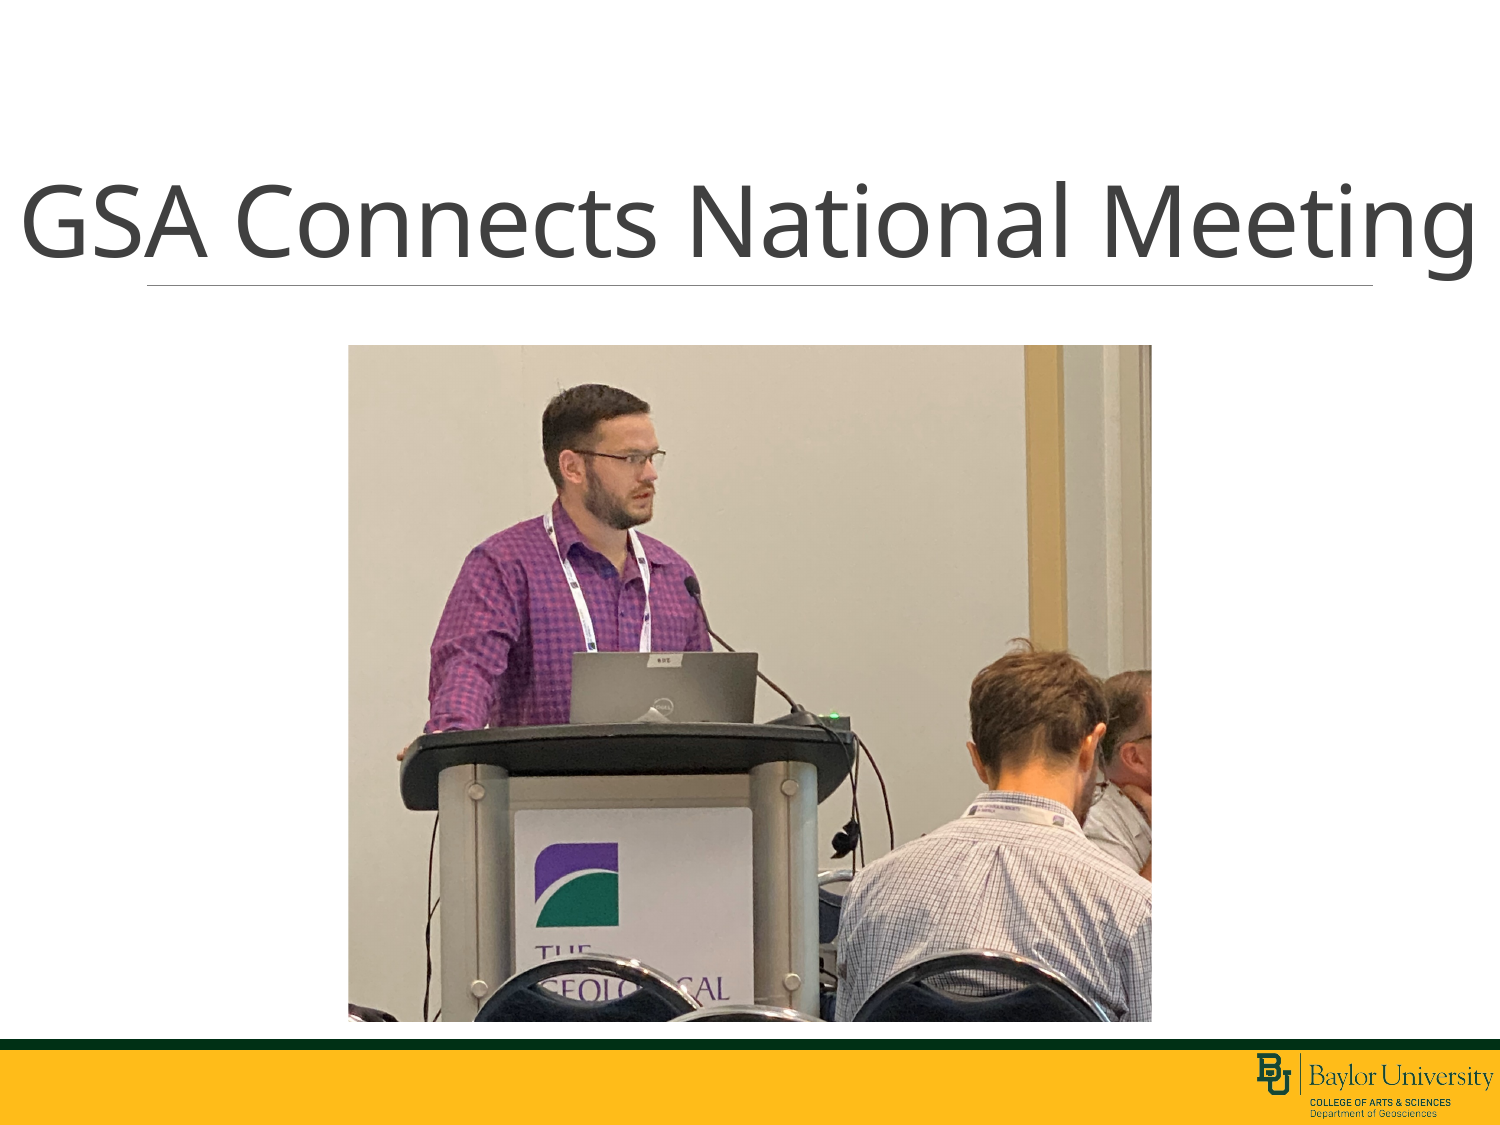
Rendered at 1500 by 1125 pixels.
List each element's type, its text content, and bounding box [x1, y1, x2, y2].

picture [347, 344, 1153, 1022]
picture [1256, 1052, 1494, 1120]
title GSA Connects National Meeting [0, 47, 1500, 285]
